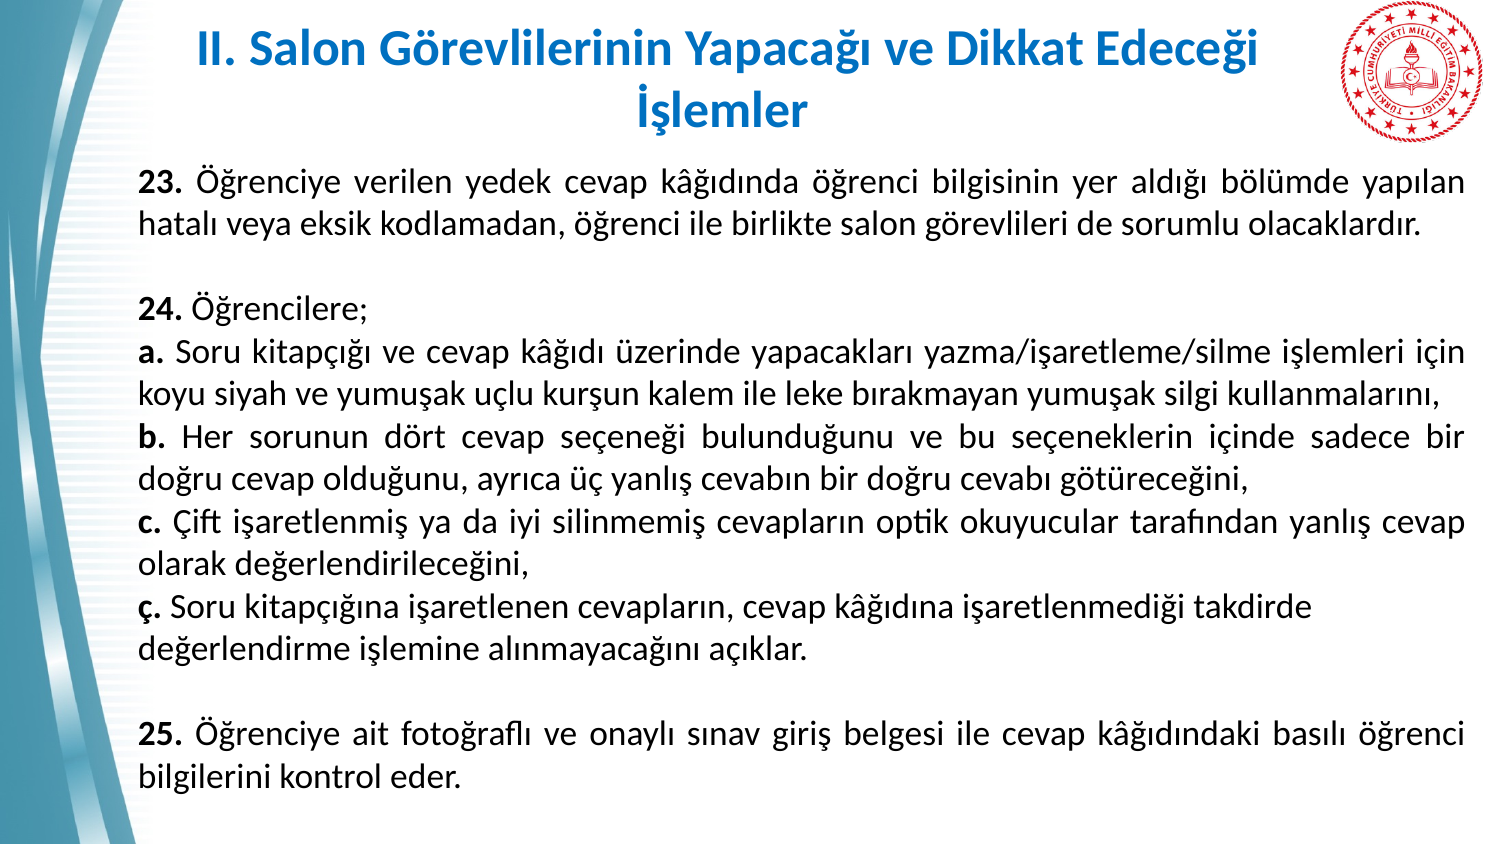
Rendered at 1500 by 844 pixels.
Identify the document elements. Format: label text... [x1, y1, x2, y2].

title II. Salon Görevlilerinin Yapacağı ve Dikkat Edeceği İşlemler [101, 5, 1356, 146]
picture [1340, 0, 1483, 143]
picture [0, 0, 916, 844]
text_box 23. Öğrenciye verilen yedek cevap kâğıdında öğrenci bilgisinin yer aldığı bölümde yapılan hatalı veya eksik kodlamadan, öğrenci ile birlikte salon görevlileri de sorumlu olacaklardır. 24. Öğrencilere; a. Soru kitapçığı ve cevap kâğıdı üzerinde yapacakları yazma/işaretleme/silme işlemleri için koyu siyah ve yumuşak uçlu kurşun kalem ile leke bırakmayan yumuşak silgi kullanmalarını, b. Her sorunun dört cevap seçeneği bulunduğunu ve bu seçeneklerin içinde sadece bir doğru cevap olduğunu, ayrıca üç yanlış cevabın bir doğru cevabı götüreceğini, c. Çift işaretlenmiş ya da iyi silinmemiş cevapların optik okuyucular tarafından yanlış cevap olarak değerlendirileceğini, ç. Soru kitapçığına işaretlenen cevapların, cevap kâğıdına işaretlenmediği takdirde değerlendirme işlemine alınmayacağını açıklar. 25. Öğrenciye ait fotoğraflı ve onaylı sınav giriş belgesi ile cevap kâğıdındaki basılı öğrenci bilgilerini kontrol eder. [122, 150, 1483, 844]
